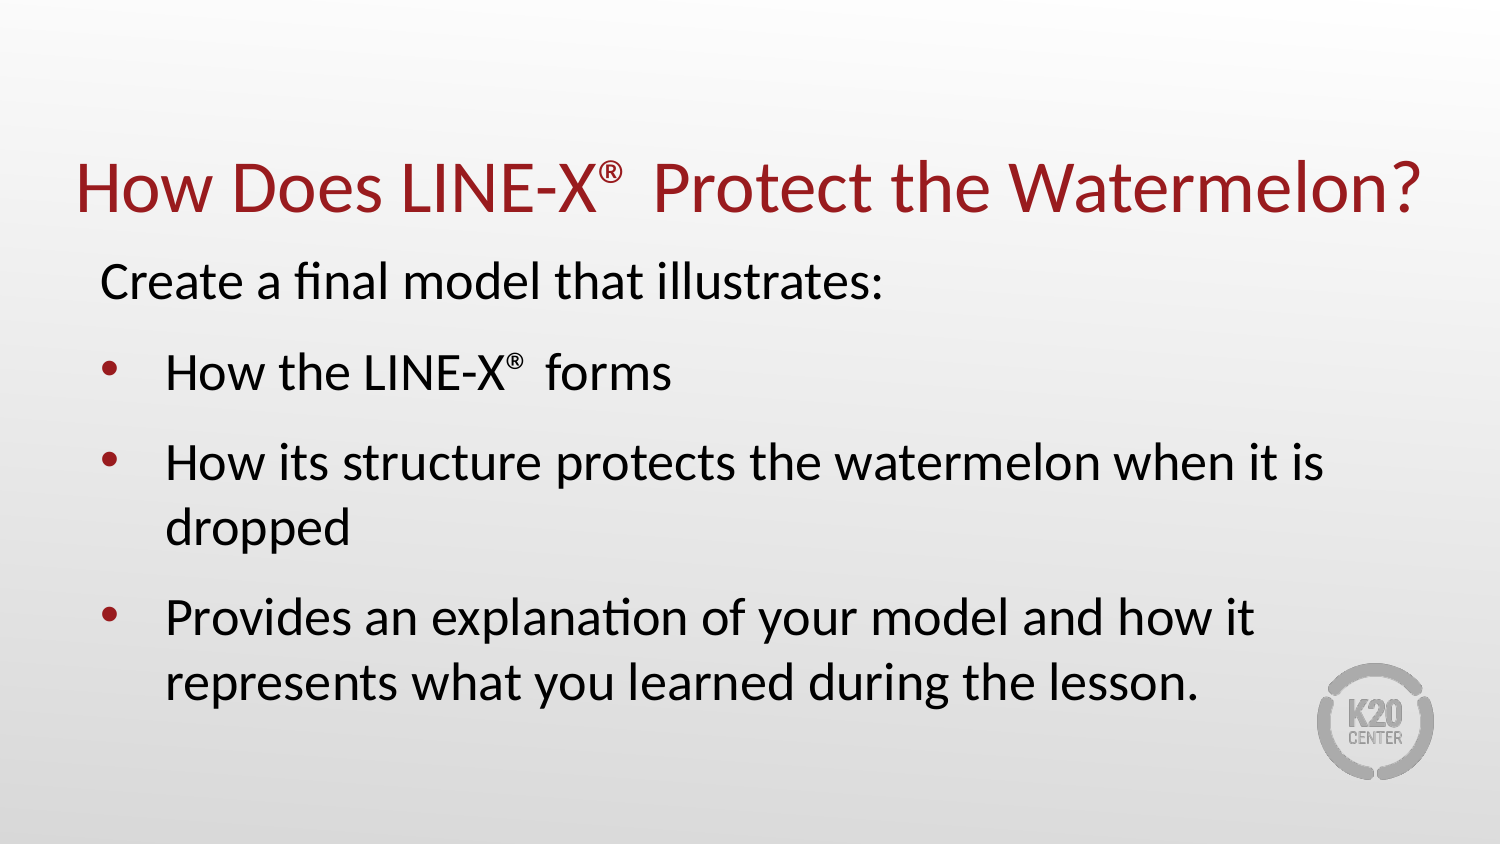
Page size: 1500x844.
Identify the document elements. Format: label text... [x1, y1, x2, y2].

picture [1300, 646, 1451, 797]
list Create a final model that illustrates: How the LINE-X® forms How its structure protects the watermelon when it is dropped Provides an explanation of your model and how it represents what you learned during the lesson. [75, 238, 1425, 779]
title How Does LINE-X® Protect the Watermelon? [75, 86, 1449, 228]
